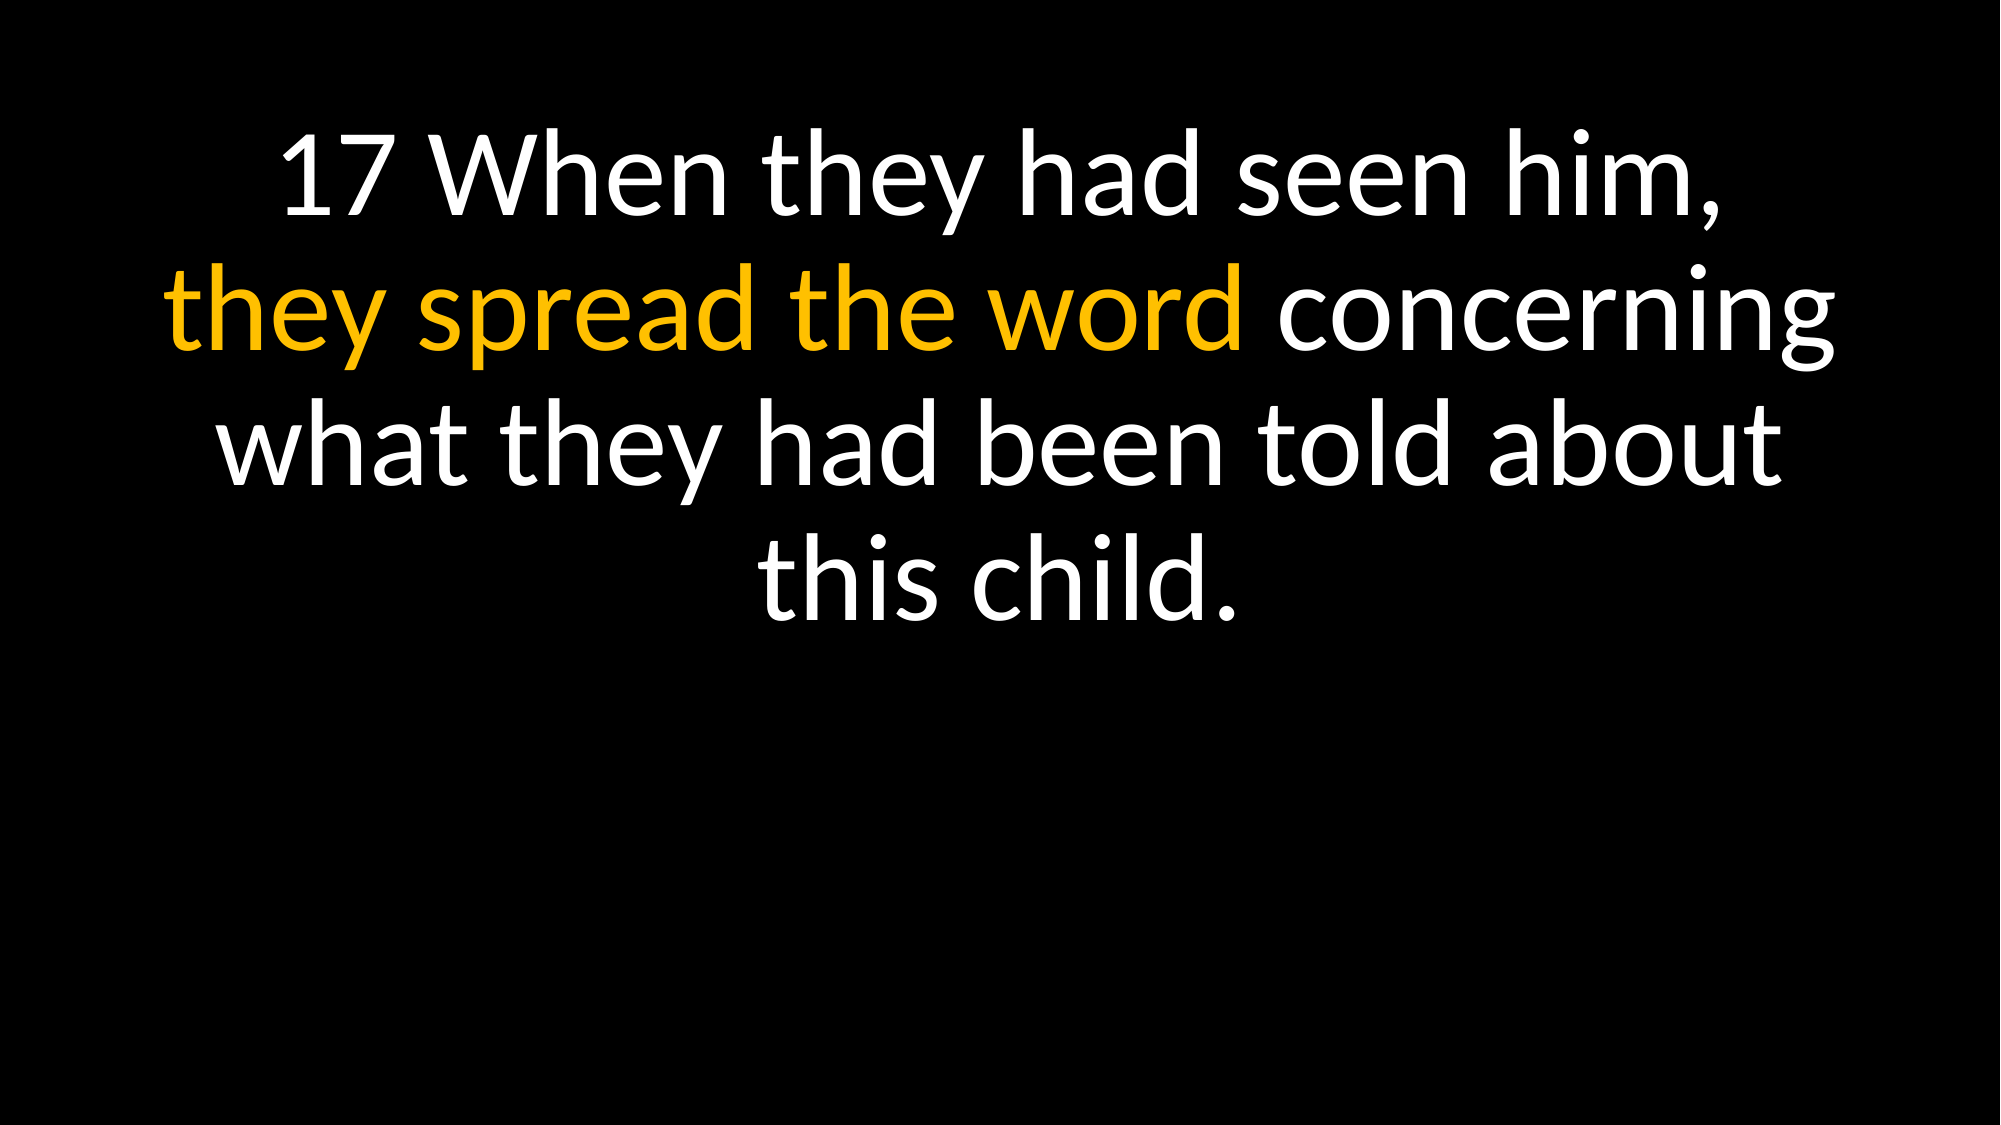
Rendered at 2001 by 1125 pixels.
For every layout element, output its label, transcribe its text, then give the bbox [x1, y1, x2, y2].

list 17 When they had seen him, they spread the word concerning what they had been told about this child. [137, 99, 1863, 1014]
